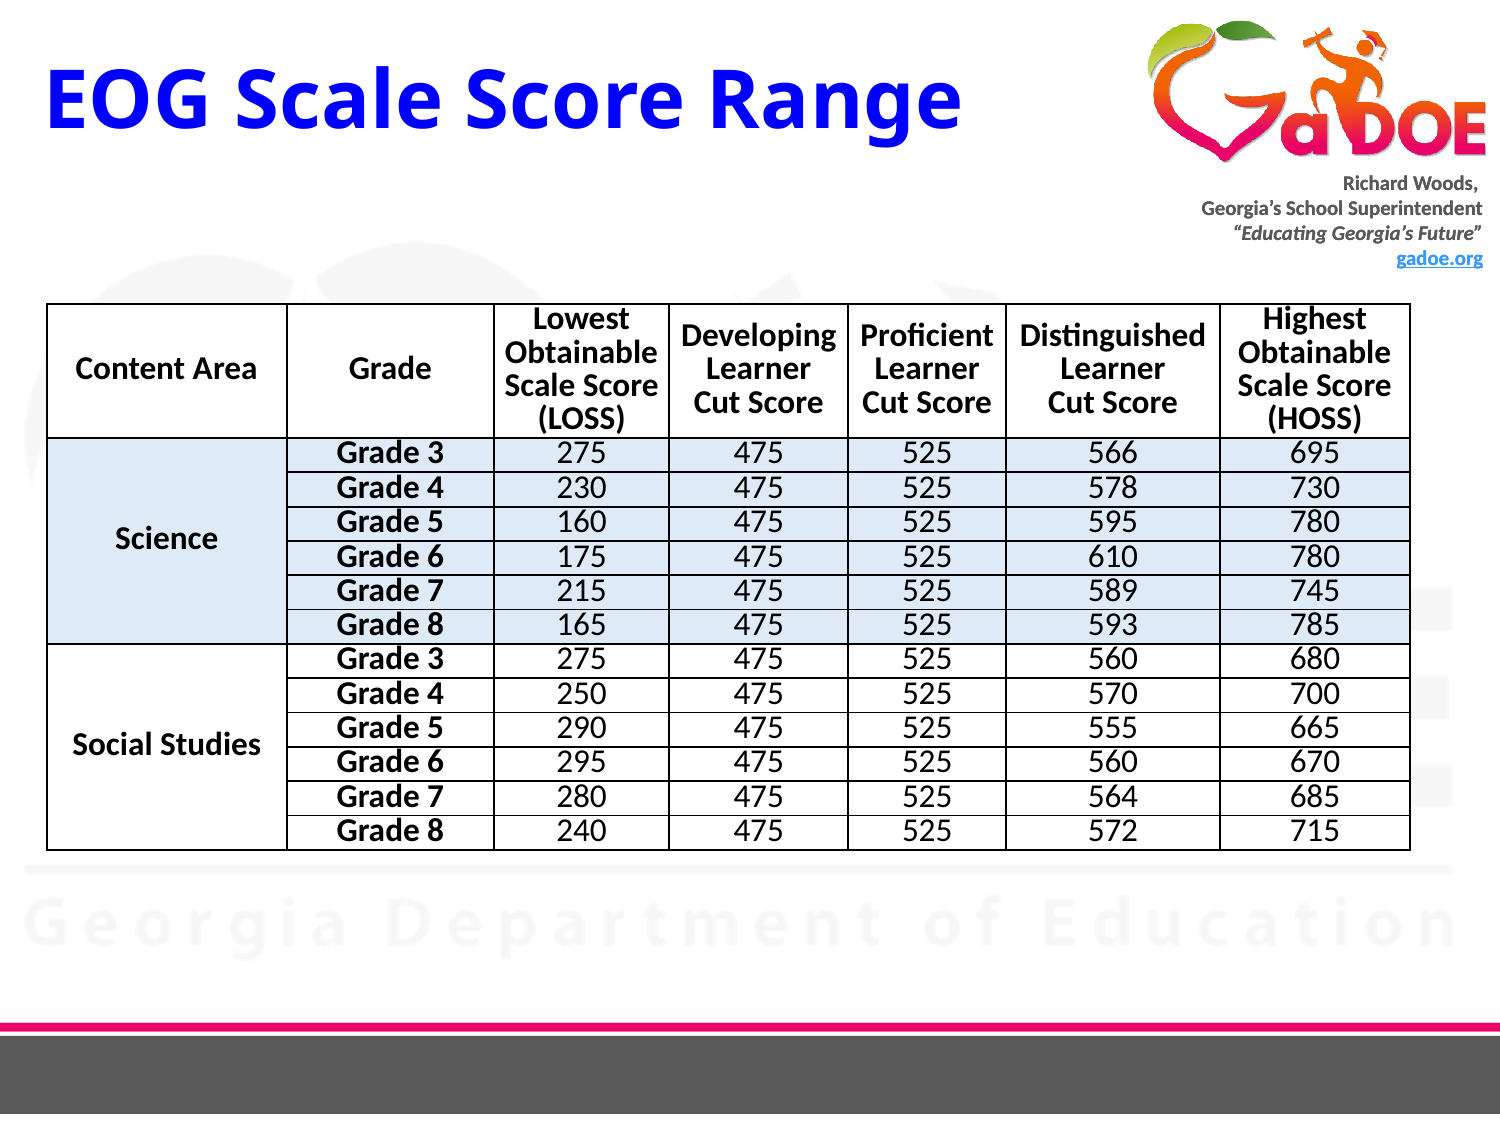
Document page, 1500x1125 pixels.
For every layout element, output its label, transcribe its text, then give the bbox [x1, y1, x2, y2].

table_cell 555 [1007, 713, 1219, 746]
table_cell 160 [495, 508, 668, 540]
table_cell 475 [670, 610, 847, 643]
table_cell 230 [495, 473, 668, 506]
title EOG Scale Score Range [28, 16, 1065, 189]
table_cell Grade 5 [288, 713, 493, 746]
table_cell Grade 6 [288, 542, 493, 574]
table_cell 280 [495, 782, 668, 815]
table_cell 525 [849, 679, 1005, 712]
table_cell 715 [1221, 816, 1409, 849]
table_cell 475 [670, 816, 847, 849]
table_cell 525 [849, 645, 1005, 677]
picture [1135, 8, 1499, 164]
table_cell 525 [849, 542, 1005, 574]
table_cell 240 [495, 816, 668, 849]
table_cell 475 [670, 679, 847, 712]
table_cell 525 [849, 576, 1005, 609]
table_cell 564 [1007, 782, 1219, 815]
table_cell 680 [1221, 645, 1409, 677]
table_cell 525 [849, 748, 1005, 780]
table_cell Social Studies [48, 645, 286, 849]
table_cell Grade 4 [288, 679, 493, 712]
picture [19, 235, 1473, 980]
table_cell 589 [1007, 576, 1219, 609]
table_cell 595 [1007, 508, 1219, 540]
table_cell 475 [670, 439, 847, 471]
table_cell 610 [1007, 542, 1219, 574]
table_cell 475 [670, 508, 847, 540]
table_cell 560 [1007, 645, 1219, 677]
table_cell 570 [1007, 679, 1219, 712]
table_cell 525 [849, 473, 1005, 506]
table_cell Grade 7 [288, 782, 493, 815]
table_header Grade [288, 305, 493, 437]
table_cell 475 [670, 542, 847, 574]
table_cell 525 [849, 508, 1005, 540]
table_cell 525 [849, 816, 1005, 849]
table_header Proficient Learner Cut Score [849, 305, 1005, 437]
table_cell 665 [1221, 713, 1409, 746]
table_cell 475 [670, 713, 847, 746]
table_cell 525 [849, 713, 1005, 746]
table_cell Grade 7 [288, 576, 493, 609]
table_cell 730 [1221, 473, 1409, 506]
table_cell 295 [495, 748, 668, 780]
table_cell 165 [495, 610, 668, 643]
table_cell 566 [1007, 439, 1219, 471]
table_cell 175 [495, 542, 668, 574]
table_cell 785 [1221, 610, 1409, 643]
table_cell 560 [1007, 748, 1219, 780]
table_cell 685 [1221, 782, 1409, 815]
table_cell 593 [1007, 610, 1219, 643]
table_header Lowest Obtainable Scale Score (LOSS) [495, 305, 668, 437]
table_cell 525 [849, 782, 1005, 815]
table_cell 745 [1221, 576, 1409, 609]
table_cell 475 [670, 748, 847, 780]
table_header Developing Learner Cut Score [670, 305, 847, 437]
table_cell 525 [849, 610, 1005, 643]
table_cell 250 [495, 679, 668, 712]
table_cell Grade 6 [288, 748, 493, 780]
table_cell Science [48, 439, 286, 643]
table_cell 475 [670, 576, 847, 609]
table_cell Grade 5 [288, 508, 493, 540]
table_header Distinguished Learner Cut Score [1007, 305, 1219, 437]
table_cell Grade 4 [288, 473, 493, 506]
table_cell 475 [670, 473, 847, 506]
table_cell 578 [1007, 473, 1219, 506]
table_cell 525 [849, 439, 1005, 471]
table_cell Grade 3 [288, 439, 493, 471]
table_cell 290 [495, 713, 668, 746]
table_cell Grade 3 [288, 645, 493, 677]
table_cell 780 [1221, 508, 1409, 540]
table_cell 275 [495, 645, 668, 677]
table_cell 670 [1221, 748, 1409, 780]
table_cell Grade 8 [288, 816, 493, 849]
table_header Content Area [48, 305, 286, 437]
table_cell 275 [495, 439, 668, 471]
table_cell Grade 8 [288, 610, 493, 643]
table_cell 475 [670, 782, 847, 815]
table_cell 475 [670, 645, 847, 677]
table_cell 695 [1221, 439, 1409, 471]
table_cell 572 [1007, 816, 1219, 849]
table_cell 780 [1221, 542, 1409, 574]
table_cell 700 [1221, 679, 1409, 712]
table_cell 215 [495, 576, 668, 609]
table_header Highest Obtainable Scale Score (HOSS) [1221, 305, 1409, 437]
